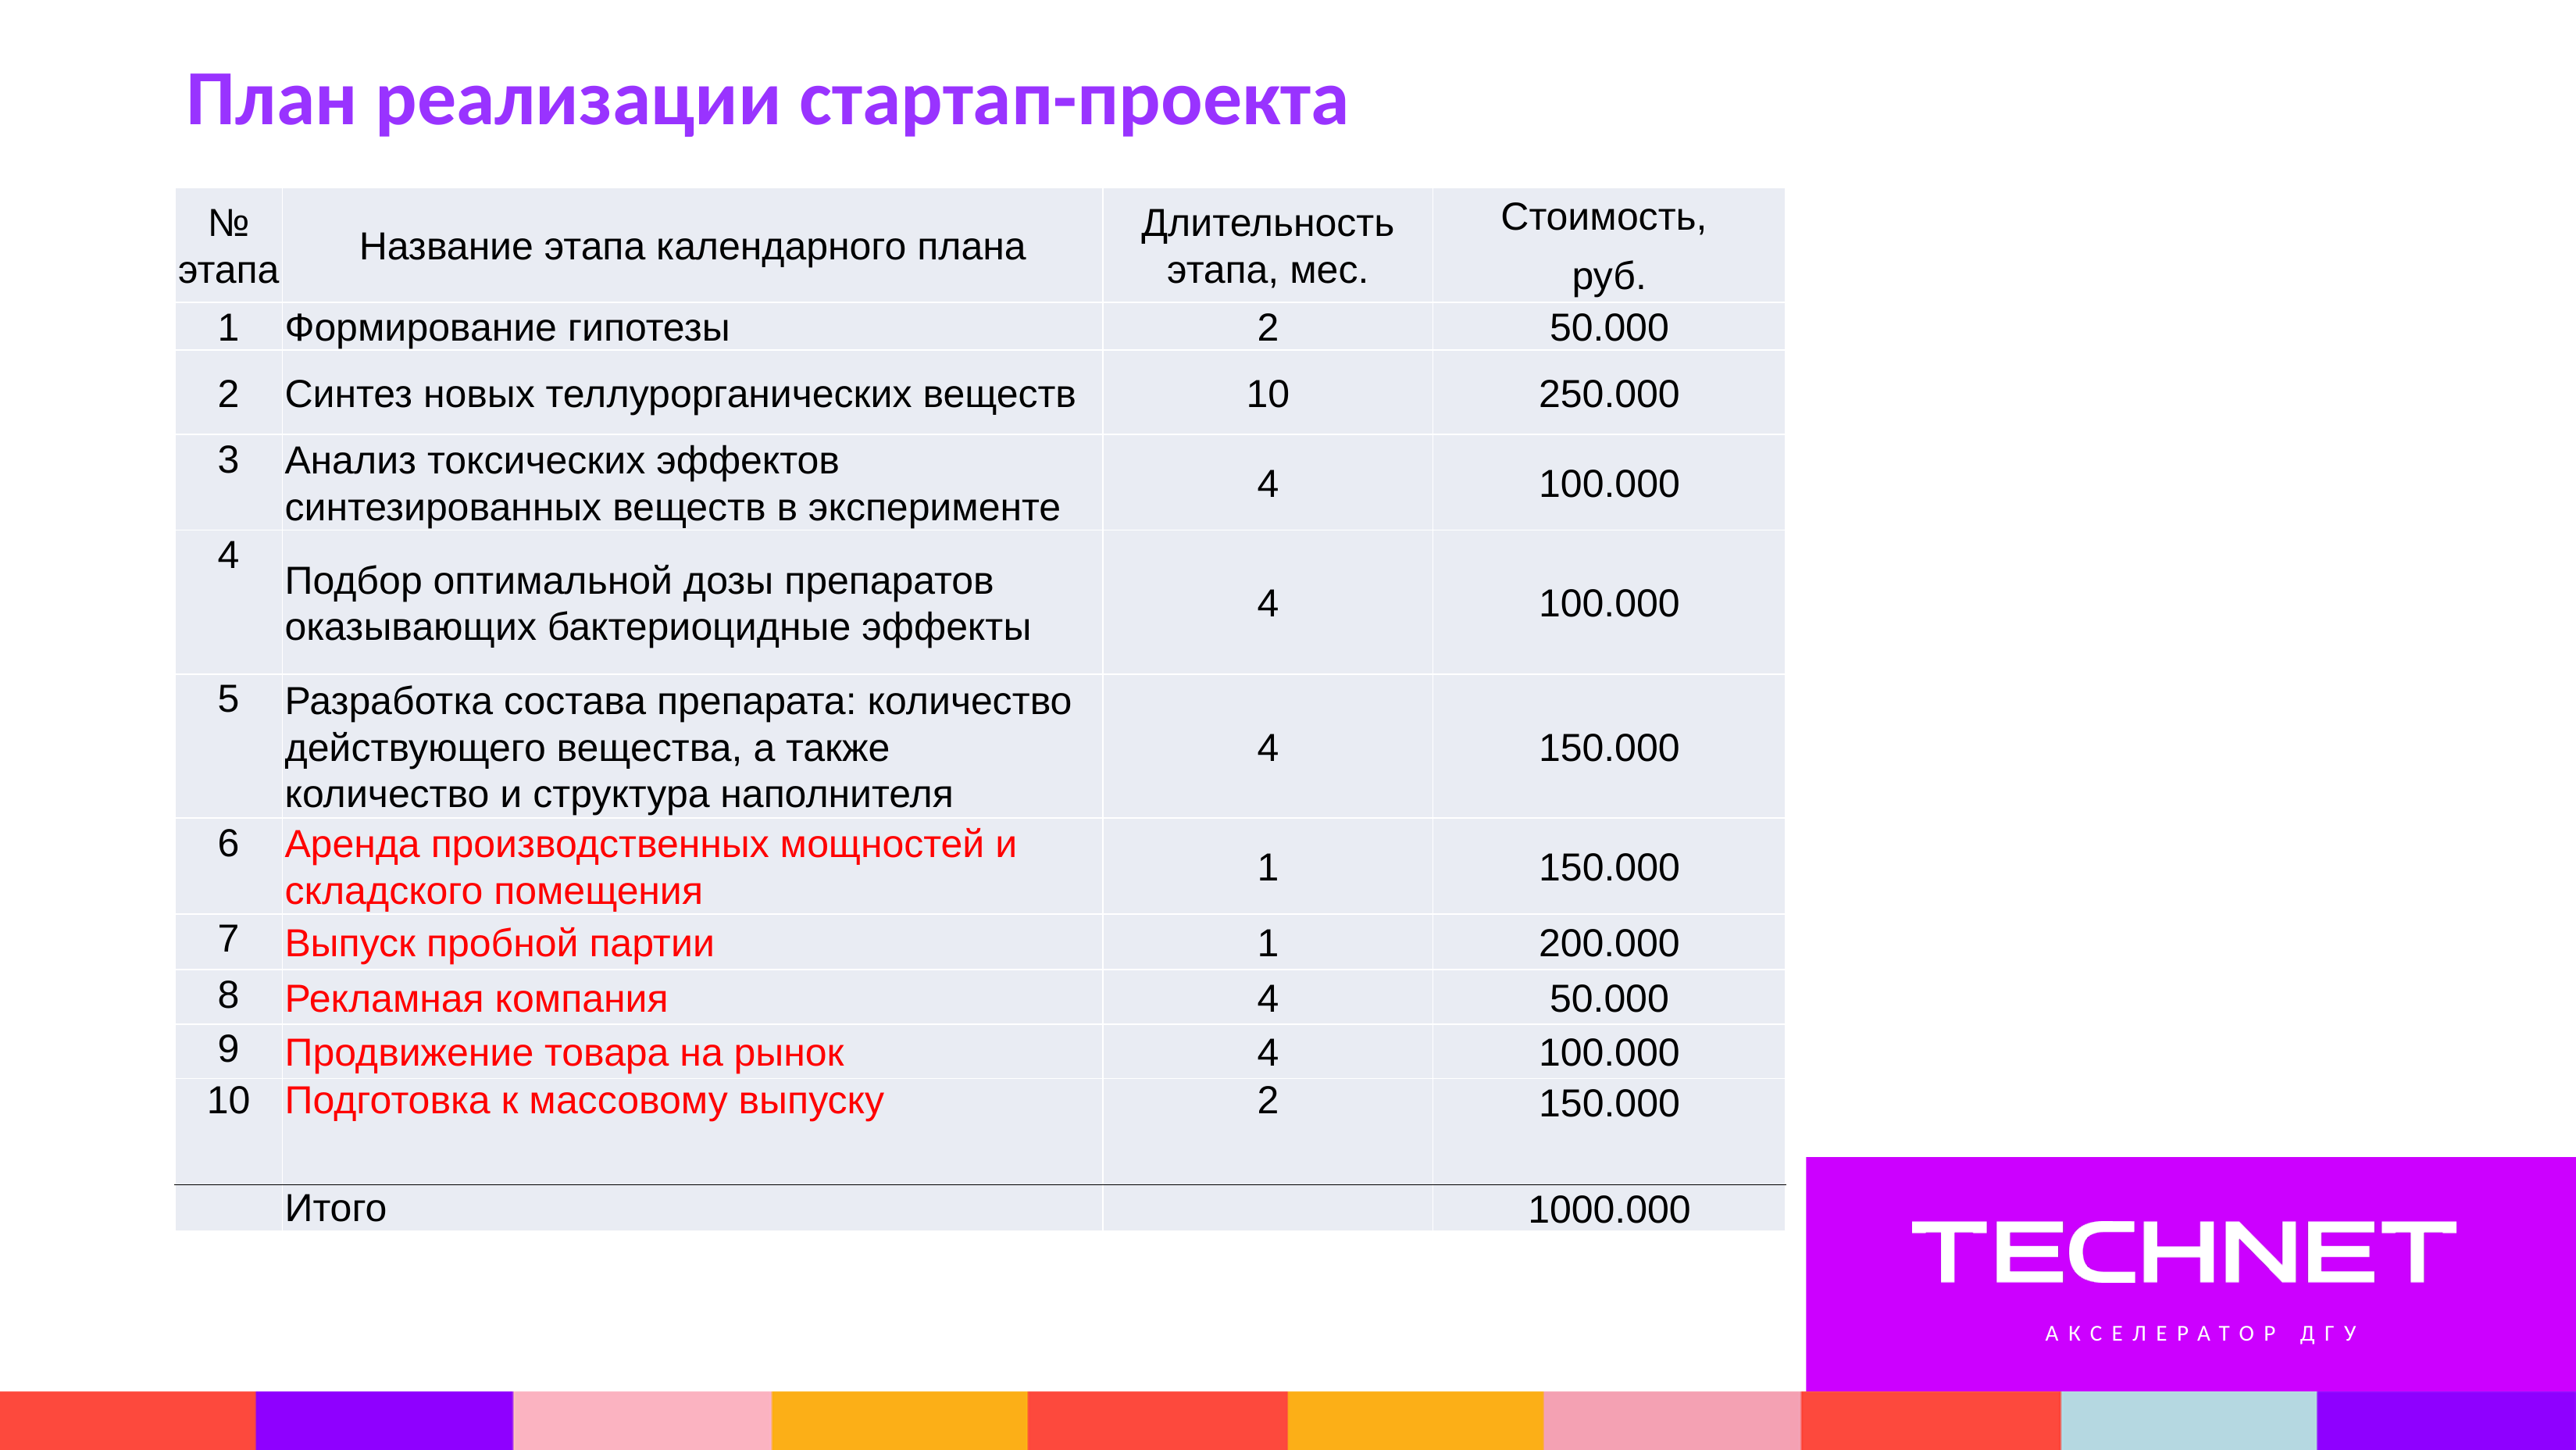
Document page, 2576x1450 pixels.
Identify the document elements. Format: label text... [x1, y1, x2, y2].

table_cell Разработка состава препарата: количество действующего вещества, а также количество и структура наполнителя [283, 675, 1102, 817]
table_cell 1 [1104, 915, 1432, 969]
picture [0, 1391, 2576, 1450]
table_cell 4 [176, 530, 282, 673]
table_cell 2 [1104, 1079, 1432, 1184]
table_cell Подготовка к массовому выпуску [283, 1079, 1102, 1184]
table_cell 1 [1104, 819, 1432, 913]
table_cell 150.000 [1433, 1079, 1785, 1184]
table_cell Формирование гипотезы [283, 303, 1102, 349]
table_cell [176, 1185, 282, 1230]
table_cell 2 [1104, 303, 1432, 349]
table_cell Итого [283, 1185, 1102, 1230]
text_box [1806, 1157, 2576, 1388]
table_cell 5 [176, 675, 282, 817]
table_cell 3 [176, 435, 282, 530]
table_cell Выпуск пробной партии [283, 915, 1102, 969]
table_cell 150.000 [1433, 675, 1785, 817]
table_cell 150.000 [1433, 819, 1785, 913]
table_header Стоимость, руб. [1433, 188, 1785, 302]
table_cell Продвижение товара на рынок [283, 1025, 1102, 1078]
table_cell Рекламная компания [283, 970, 1102, 1023]
table_cell 100.000 [1433, 435, 1785, 530]
table_header Длительность этапа, мес. [1104, 188, 1432, 302]
table_cell 10 [176, 1079, 282, 1184]
text_box АКСЕЛЕРАТОР ДГУ [2033, 1312, 2405, 1388]
table_cell Анализ токсических эффектов синтезированных веществ в эксперименте [283, 435, 1102, 530]
table_cell 1000.000 [1433, 1185, 1785, 1230]
table_cell 9 [176, 1025, 282, 1078]
table_cell 8 [176, 970, 282, 1023]
table_cell 4 [1104, 435, 1432, 530]
table_cell Подбор оптимальной дозы препаратов оказывающих бактериоцидные эффекты [283, 530, 1102, 673]
table_cell 50.000 [1433, 970, 1785, 1023]
table_cell 4 [1104, 970, 1432, 1023]
picture [1912, 1221, 2457, 1284]
table_cell 200.000 [1433, 915, 1785, 969]
table_cell 100.000 [1433, 530, 1785, 673]
table_cell 10 [1104, 351, 1432, 434]
table_header Название этапа календарного плана [283, 188, 1102, 302]
table_cell 250.000 [1433, 351, 1785, 434]
text_box План реализации стартап-проекта [174, 41, 1503, 139]
table_cell 4 [1104, 1025, 1432, 1078]
table_cell 7 [176, 915, 282, 969]
table_cell 6 [176, 819, 282, 913]
table_cell Аренда производственных мощностей и складского помещения [283, 819, 1102, 913]
table_cell 4 [1104, 530, 1432, 673]
table_cell 1 [176, 303, 282, 349]
table_cell Синтез новых теллурорганических веществ [283, 351, 1102, 434]
table_cell [1104, 1185, 1432, 1230]
table_cell 4 [1104, 675, 1432, 817]
table_header № этапа [176, 188, 282, 302]
table_cell 2 [176, 351, 282, 434]
table_cell 50.000 [1433, 303, 1785, 349]
table_cell 100.000 [1433, 1025, 1785, 1078]
